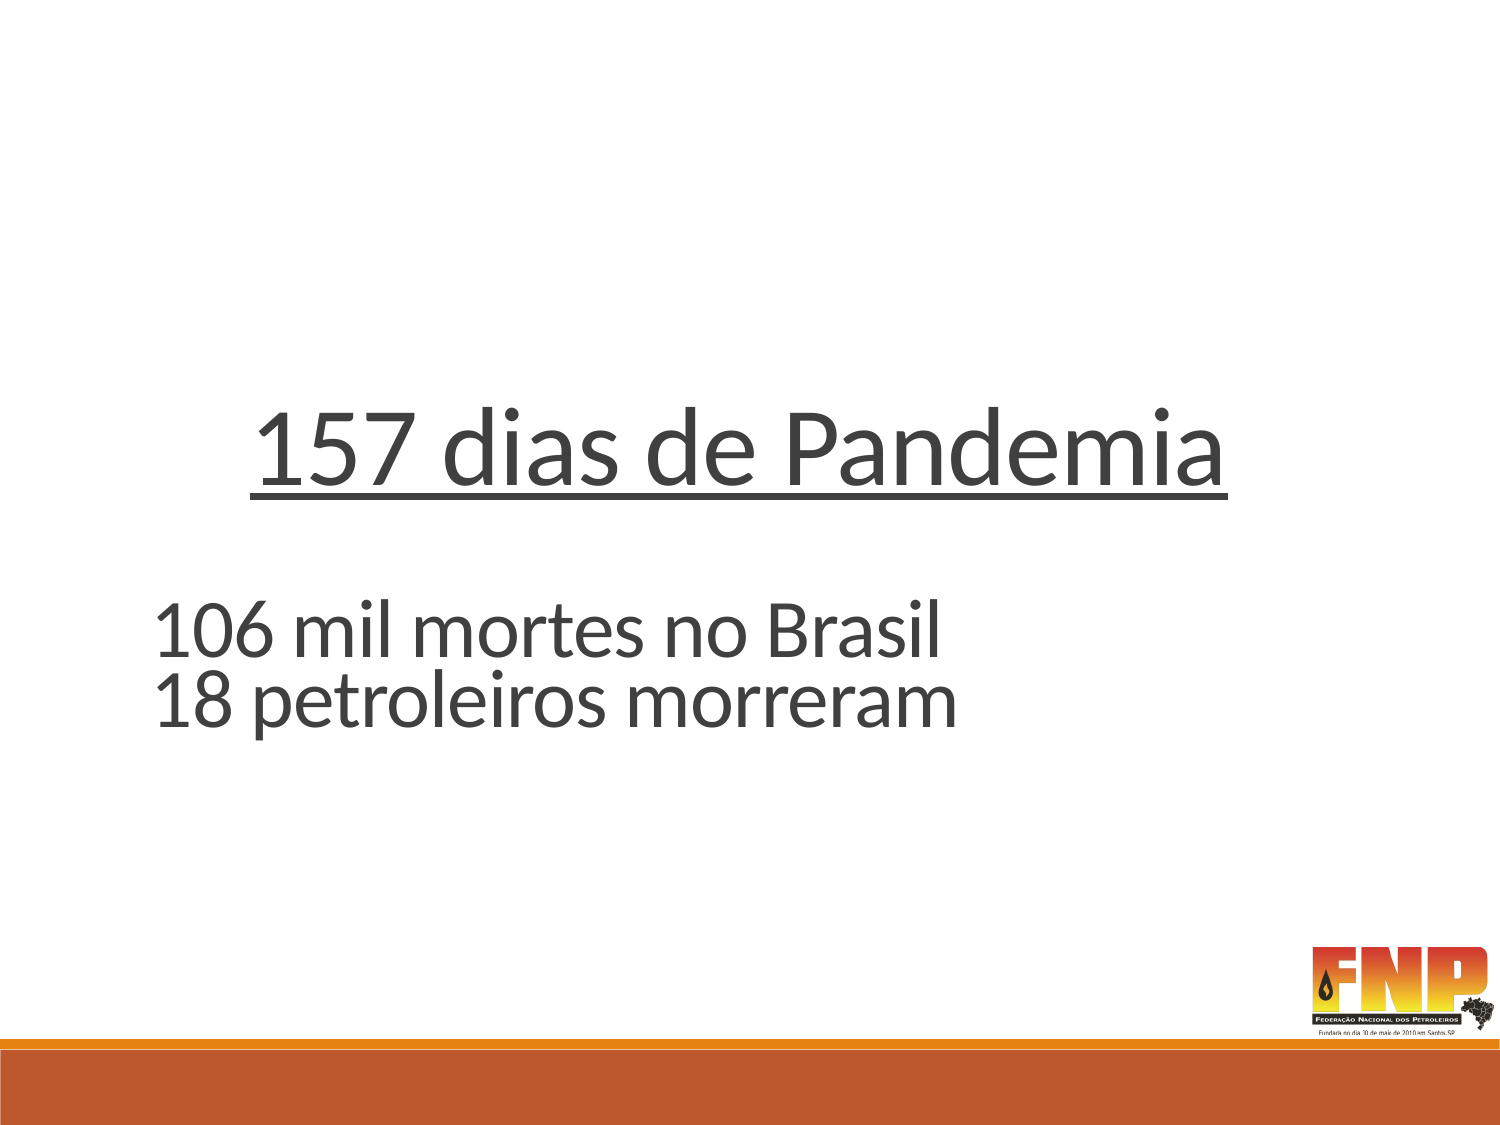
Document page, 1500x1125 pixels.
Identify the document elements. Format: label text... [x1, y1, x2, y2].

title 157 dias de Pandemia 106 mil mortes no Brasil 18 petroleiros morreram [135, 113, 1388, 835]
picture [1311, 946, 1495, 1036]
